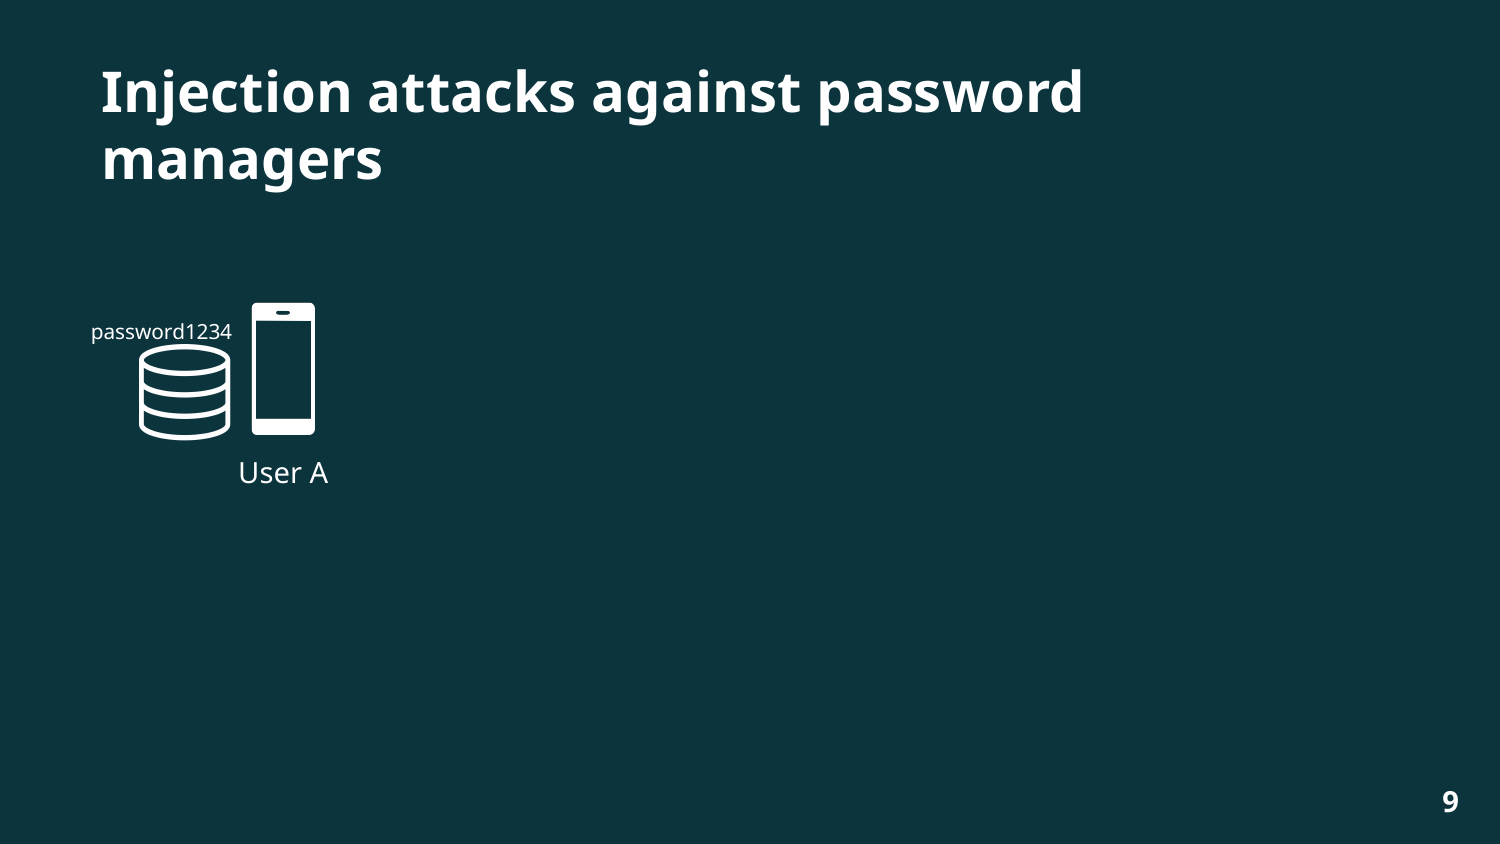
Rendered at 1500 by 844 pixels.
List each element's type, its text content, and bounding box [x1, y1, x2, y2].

text_box 9 [1425, 775, 1483, 826]
picture [249, 301, 316, 437]
picture [139, 344, 236, 452]
title Injection attacks against password managers [86, 40, 1351, 135]
text_box User A [202, 434, 364, 493]
text_box password1234 [75, 303, 246, 362]
